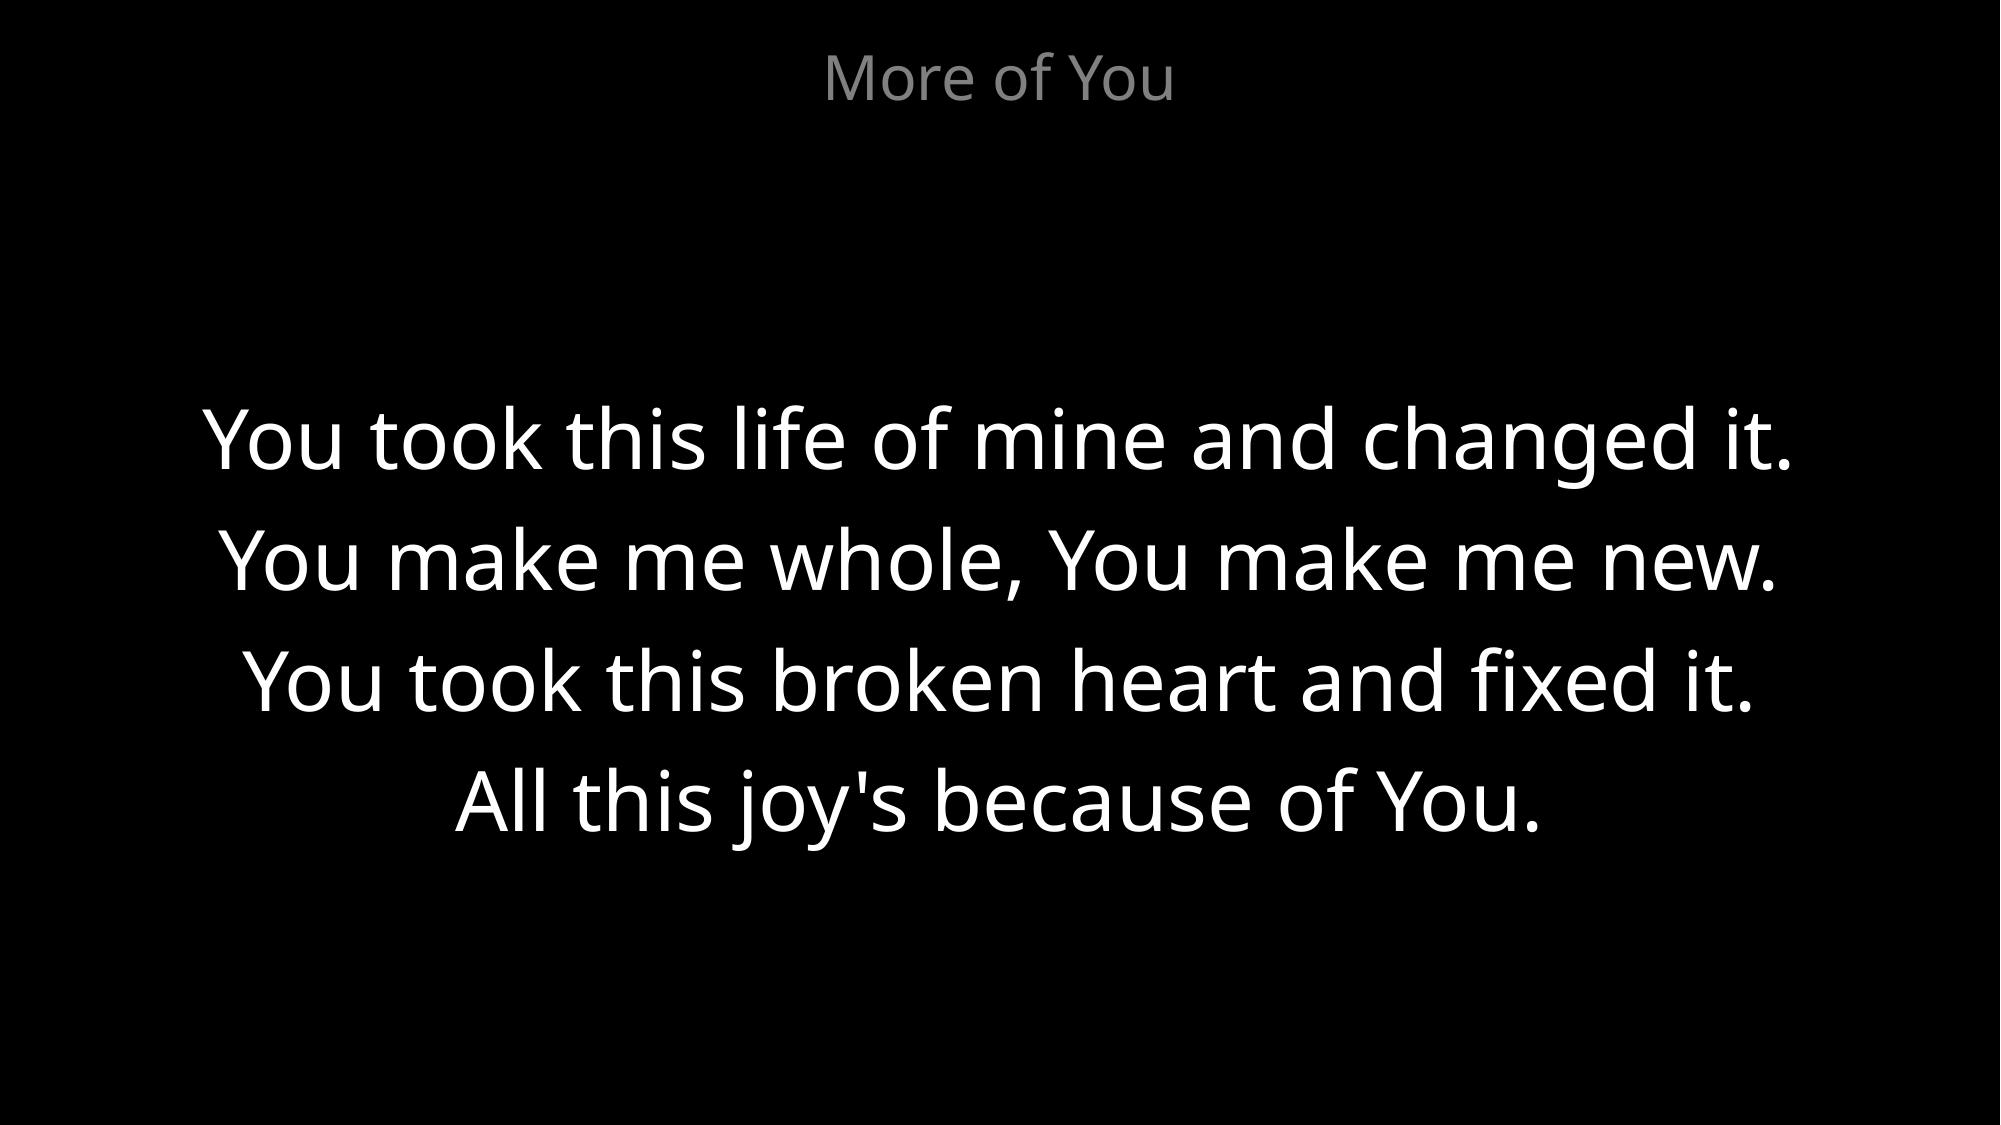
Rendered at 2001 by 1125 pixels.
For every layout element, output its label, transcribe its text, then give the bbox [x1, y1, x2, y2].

text_box You took this life of mine and changed it. You make me whole, You make me new. You took this broken heart and fixed it. All this joy's because of You. [0, 140, 2000, 1095]
text_box More of You [447, 30, 1553, 120]
